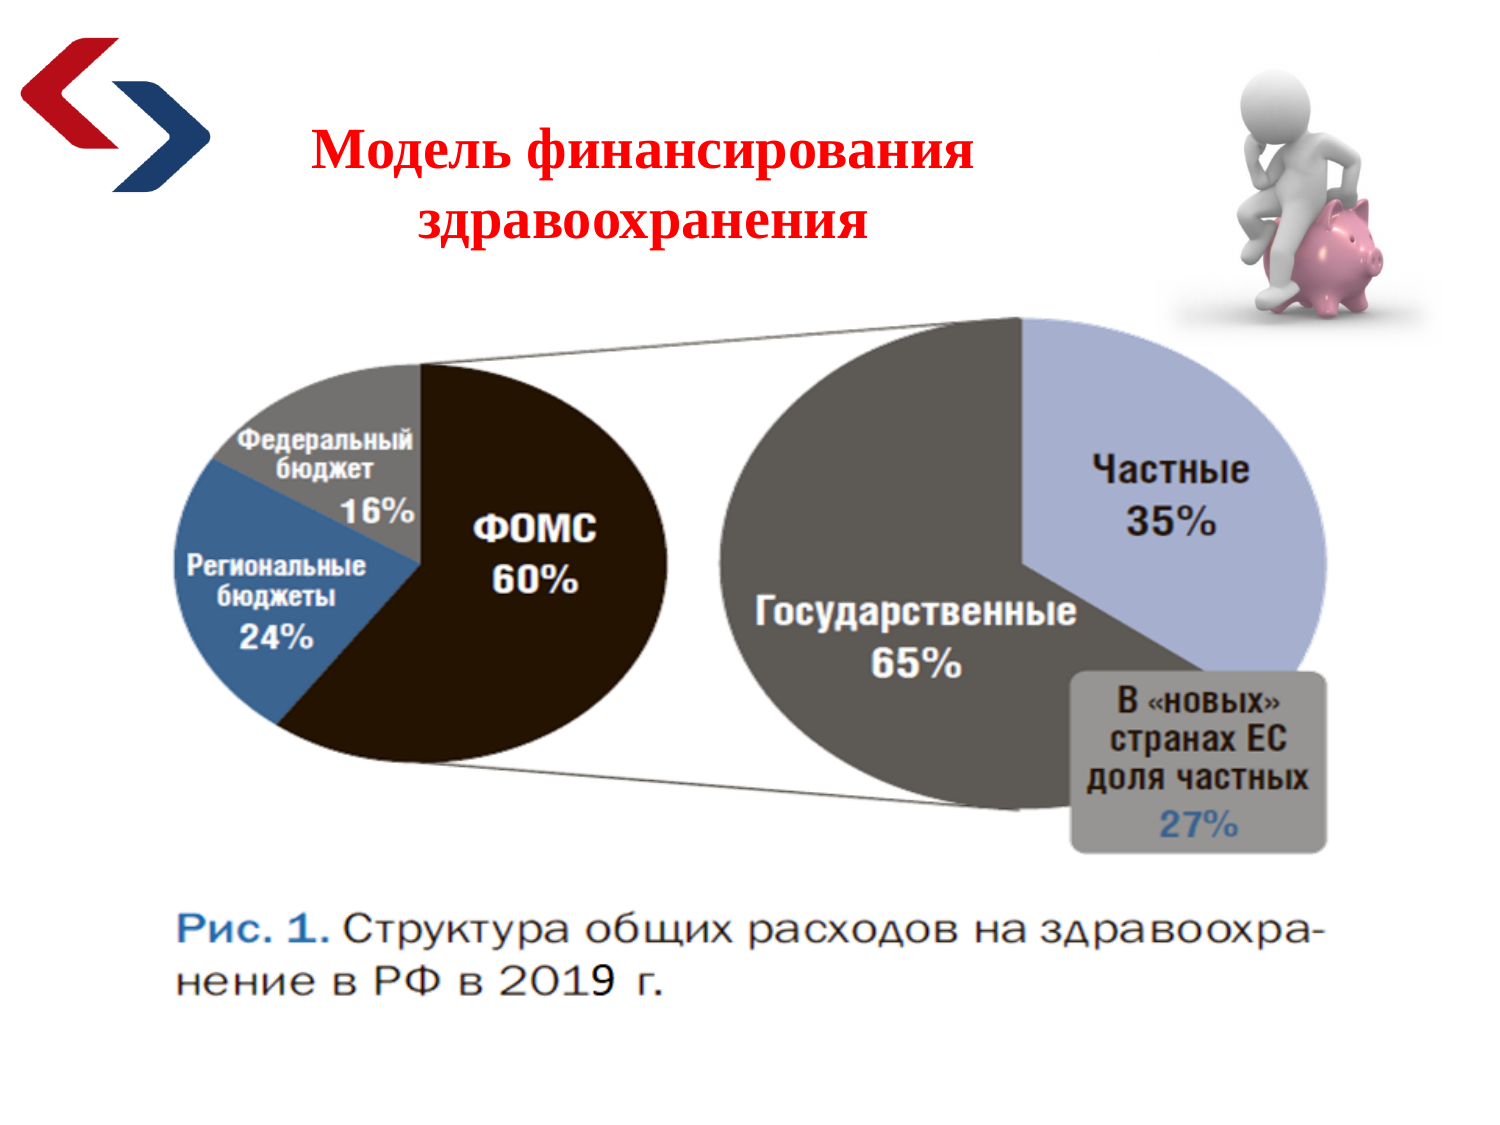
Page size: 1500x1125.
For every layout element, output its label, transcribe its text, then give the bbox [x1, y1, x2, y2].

picture [149, 37, 1446, 1014]
text_box Модель финансирования здравоохранения [62, 102, 1148, 258]
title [12, 24, 217, 201]
